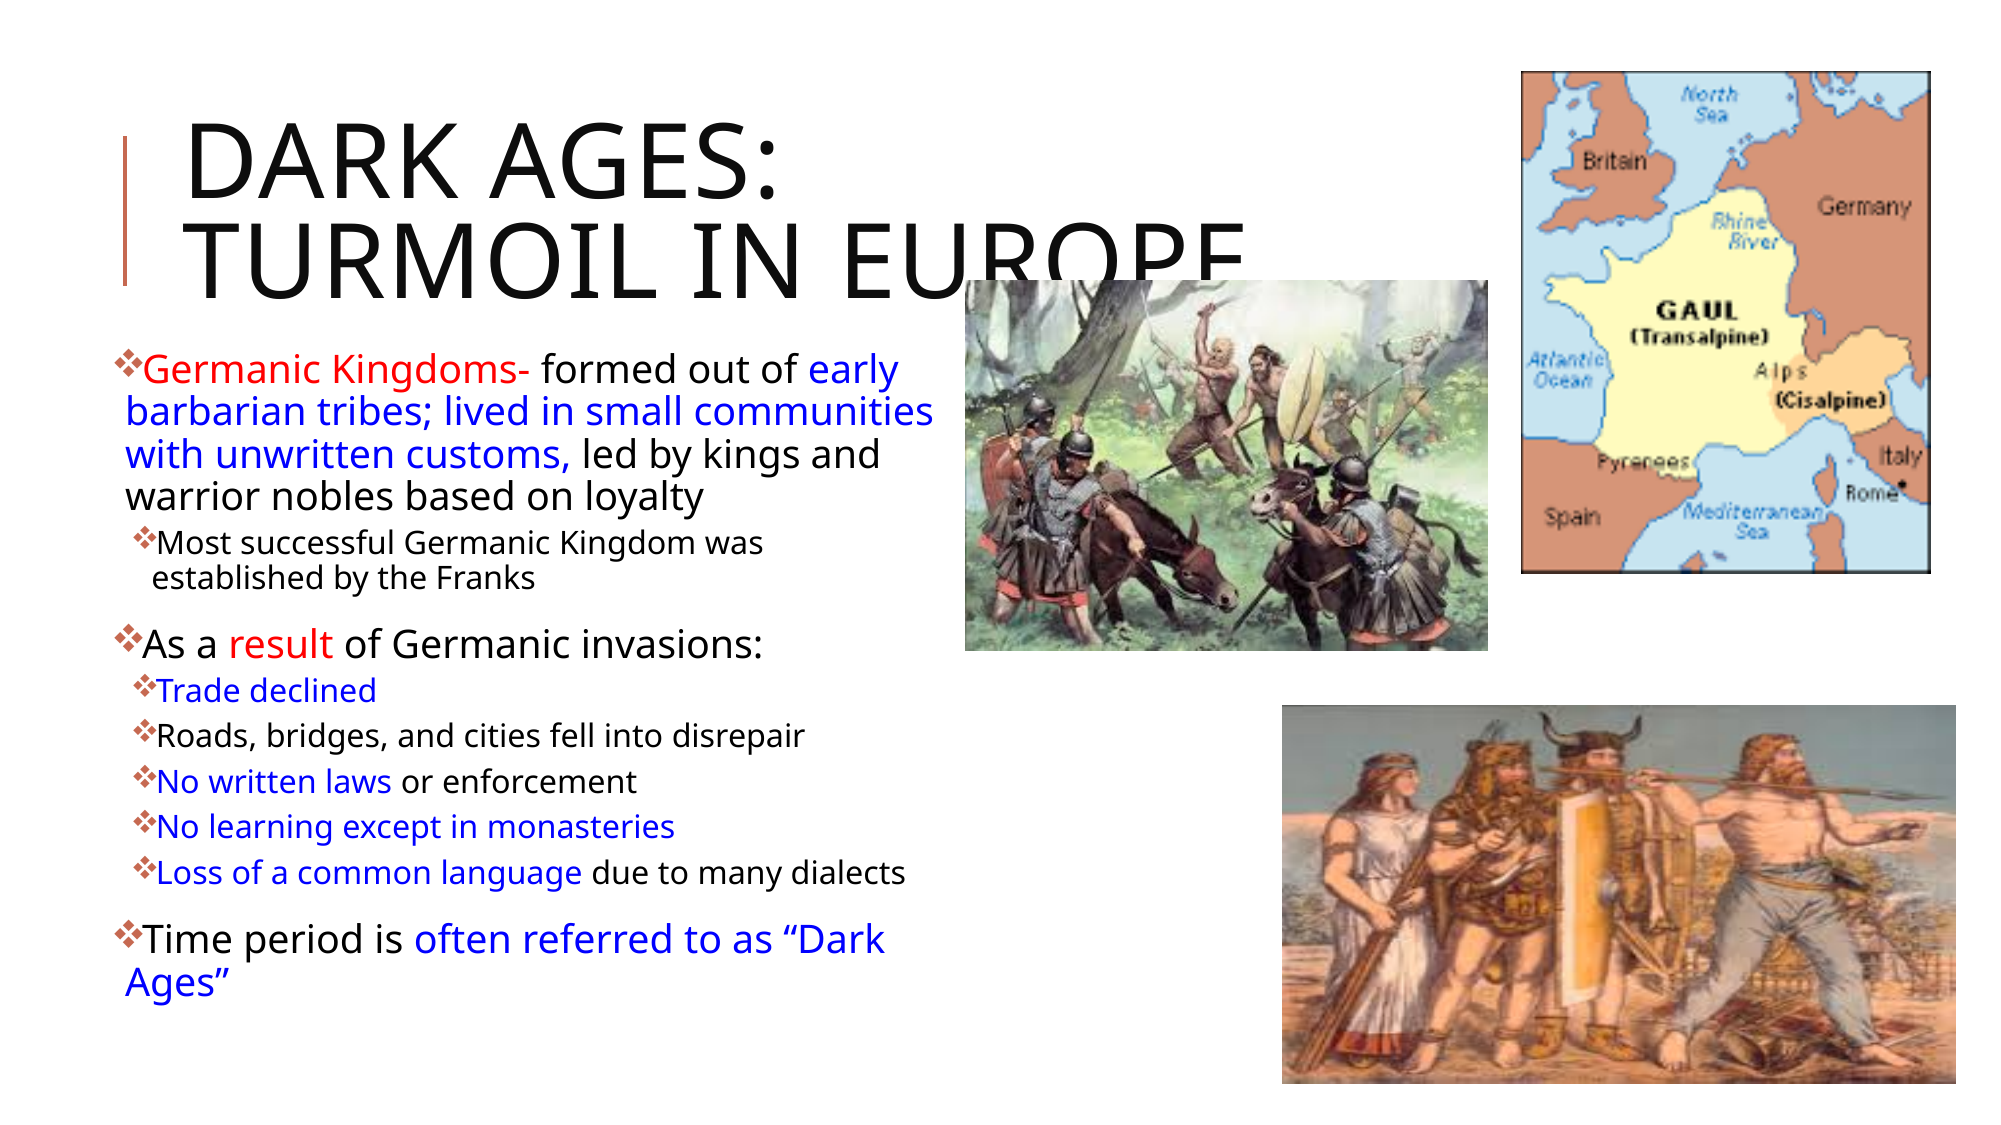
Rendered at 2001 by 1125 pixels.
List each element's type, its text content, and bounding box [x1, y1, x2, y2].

title Dark Ages: Turmoil in Europe [168, 96, 1514, 342]
picture [1282, 705, 1956, 1084]
picture [1520, 71, 1932, 575]
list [964, 280, 1489, 651]
list Germanic Kingdoms- formed out of early barbarian tribes; lived in small communities with unwritten customs, led by kings and warrior nobles based on loyalty Most successful Germanic Kingdom was established by the Franks As a result of Germanic invasions: Trade declined Roads, bridges, and cities fell into disrepair No written laws or enforcement No learning except in monasteries Loss of a common language due to many dialects Time period is often referred to as “Dark Ages” [103, 341, 948, 1035]
